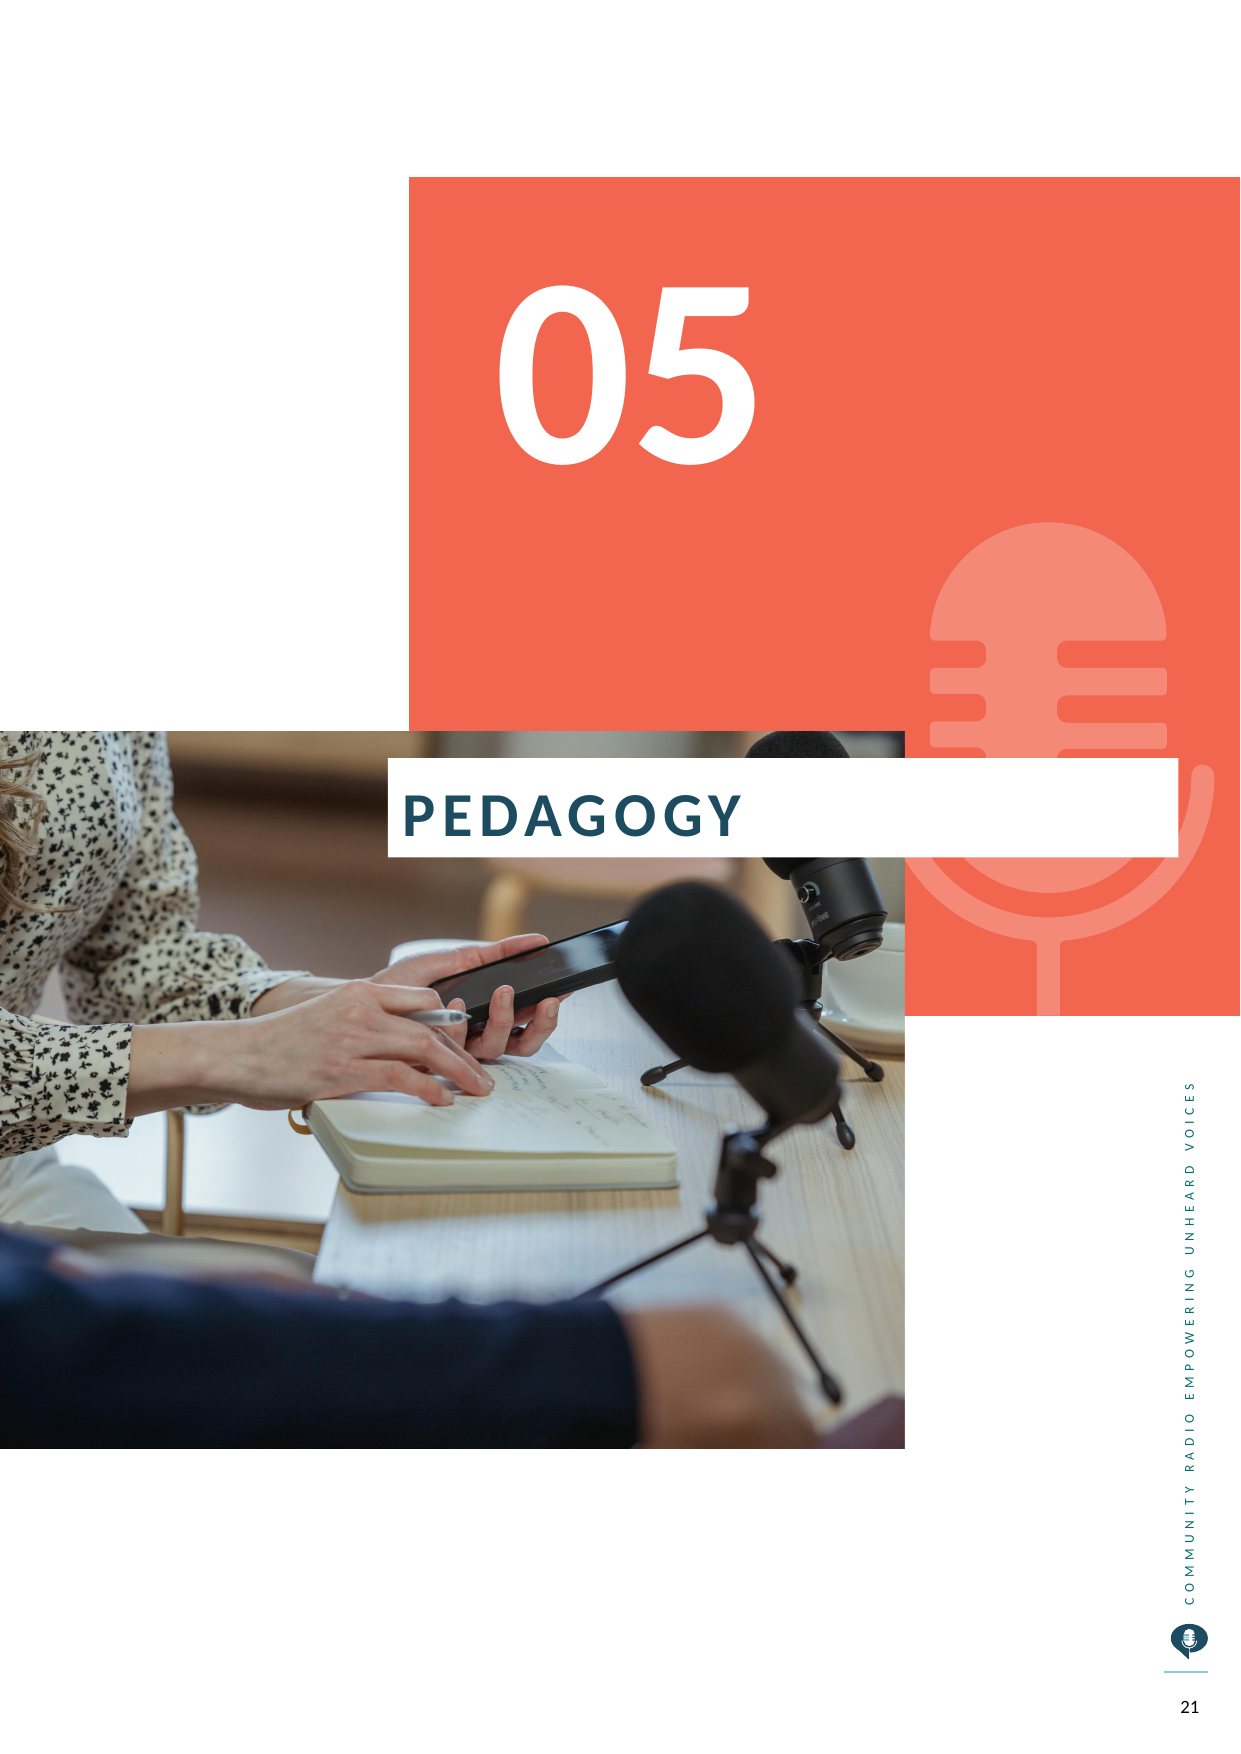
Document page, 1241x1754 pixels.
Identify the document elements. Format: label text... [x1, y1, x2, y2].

slide_number 21 [1153, 1676, 1215, 1736]
text_box [905, 757, 1179, 858]
list 05 [479, 221, 1241, 732]
picture [0, 731, 905, 1449]
